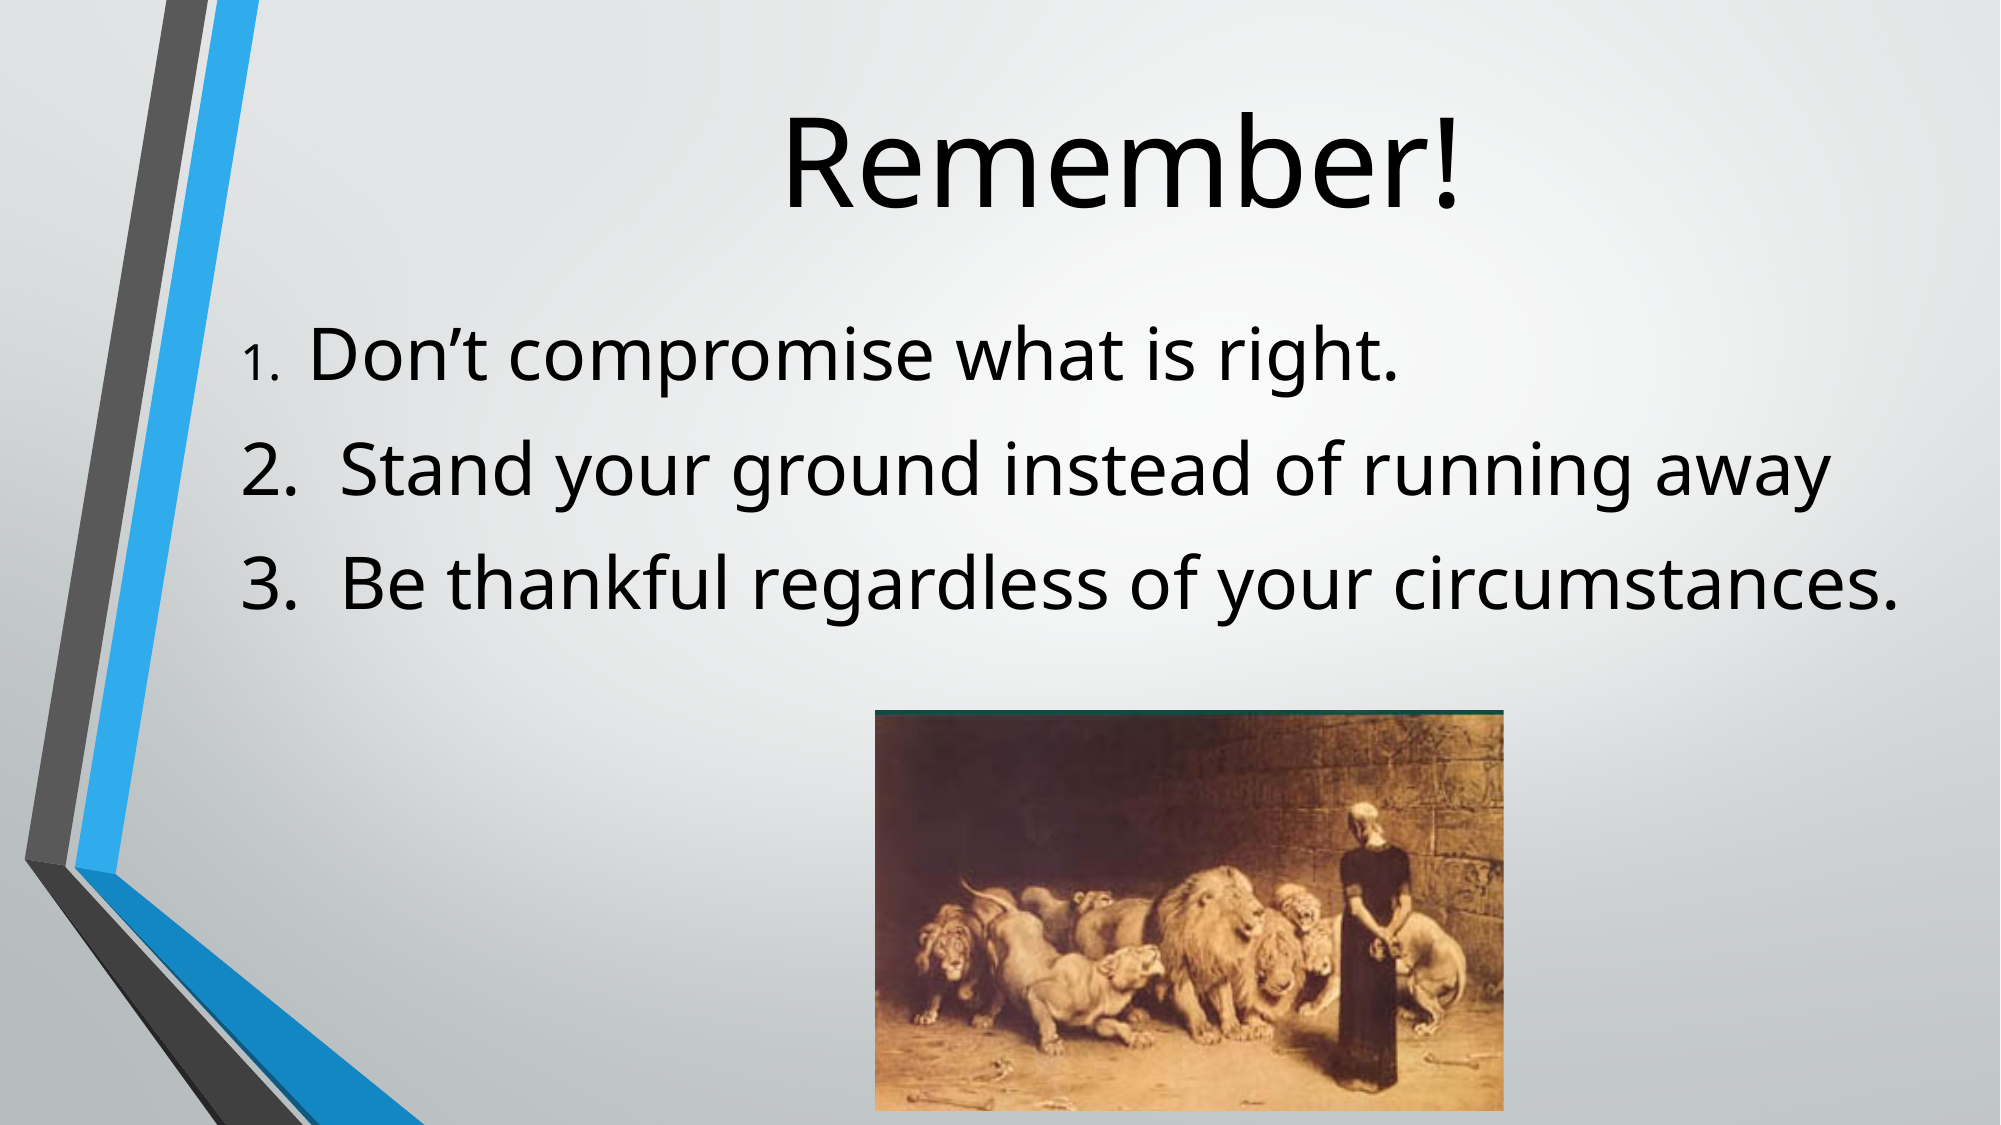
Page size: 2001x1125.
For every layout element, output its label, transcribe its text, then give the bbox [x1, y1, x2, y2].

picture [874, 710, 1504, 1112]
title Remember! [300, 14, 1944, 299]
list 1. Don’t compromise what is right. 2. Stand your ground instead of running away 3. Be thankful regardless of your circumstances. [225, 299, 1944, 663]
